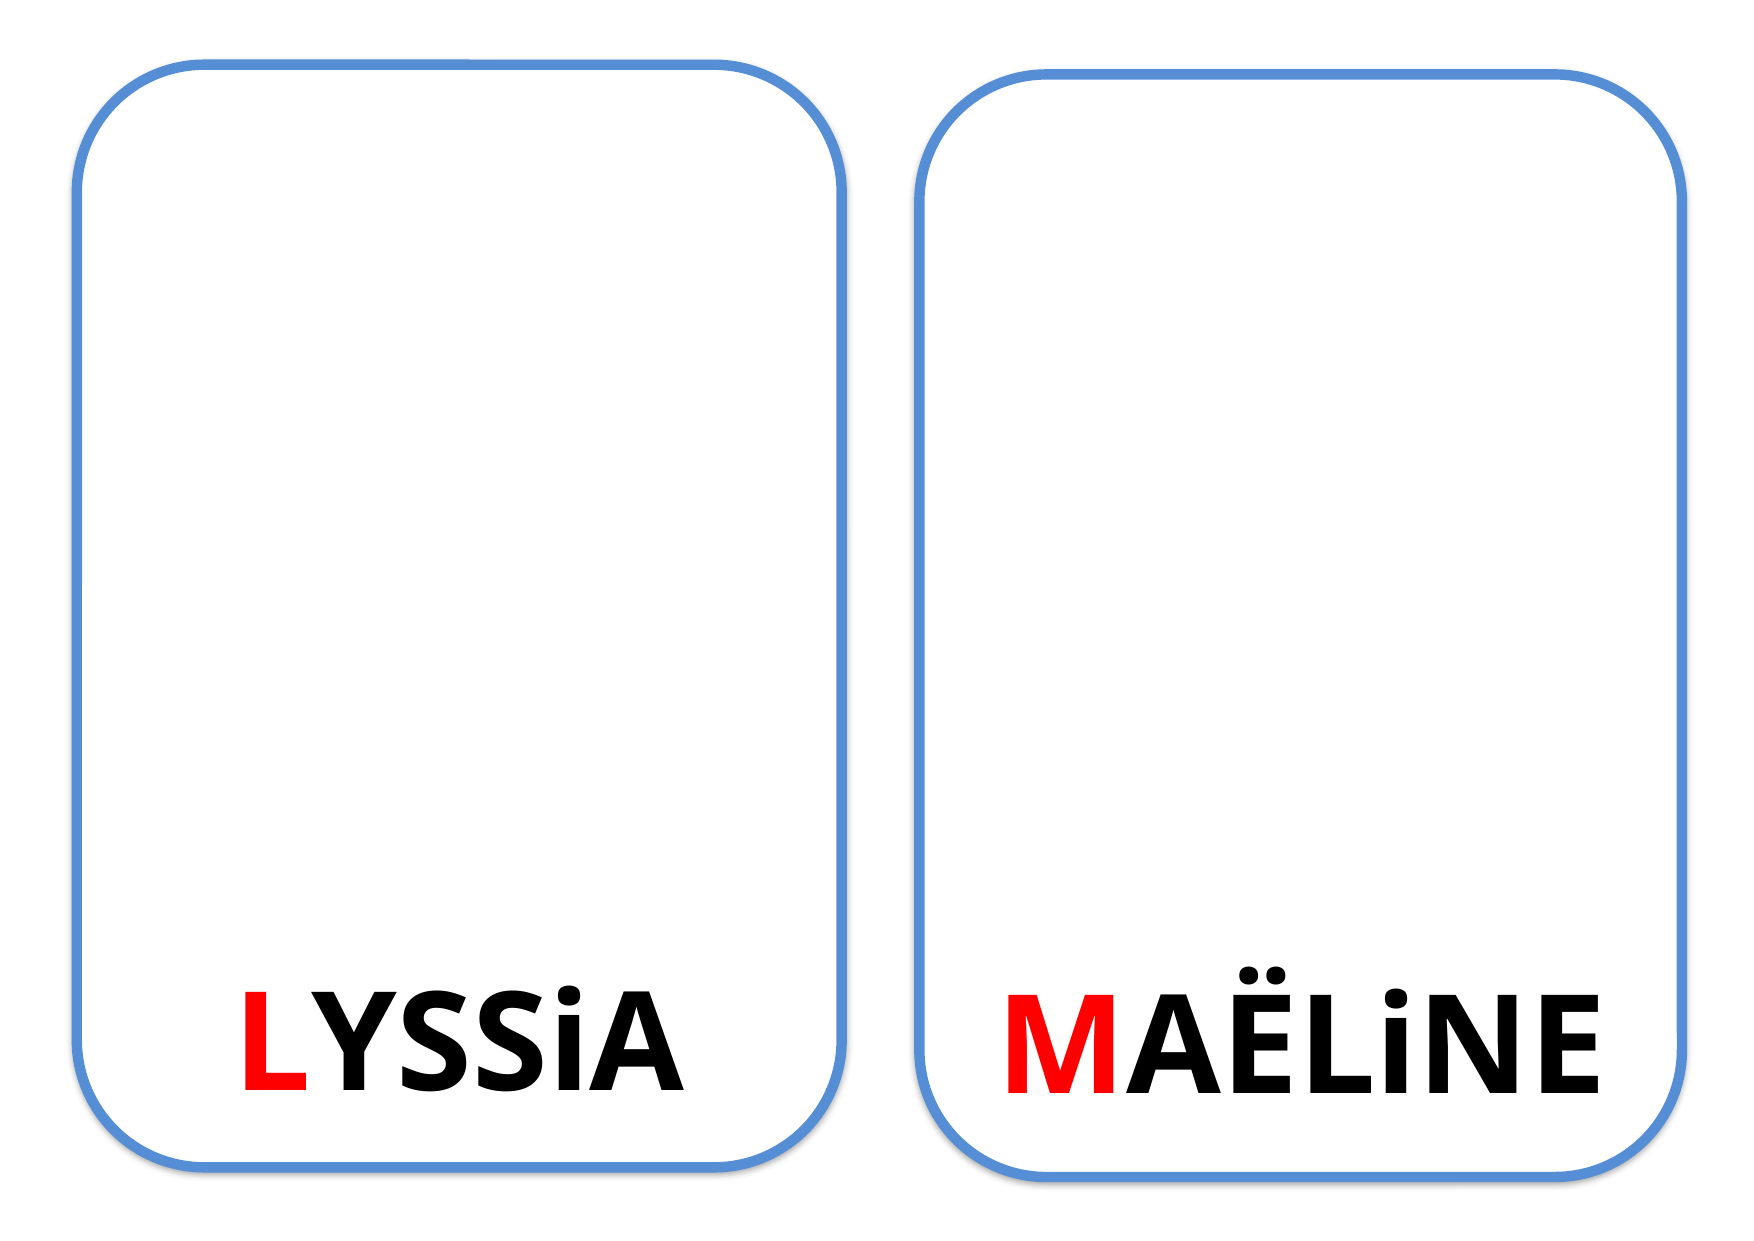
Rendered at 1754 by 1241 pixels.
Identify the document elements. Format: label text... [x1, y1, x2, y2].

text_box LYSSiA [76, 945, 842, 1126]
text_box MAËLiNE [919, 949, 1685, 1129]
text_box [918, 73, 1683, 1060]
text_box [76, 63, 843, 1051]
text_box [109, 1126, 810, 1169]
text_box [945, 1129, 1656, 1178]
